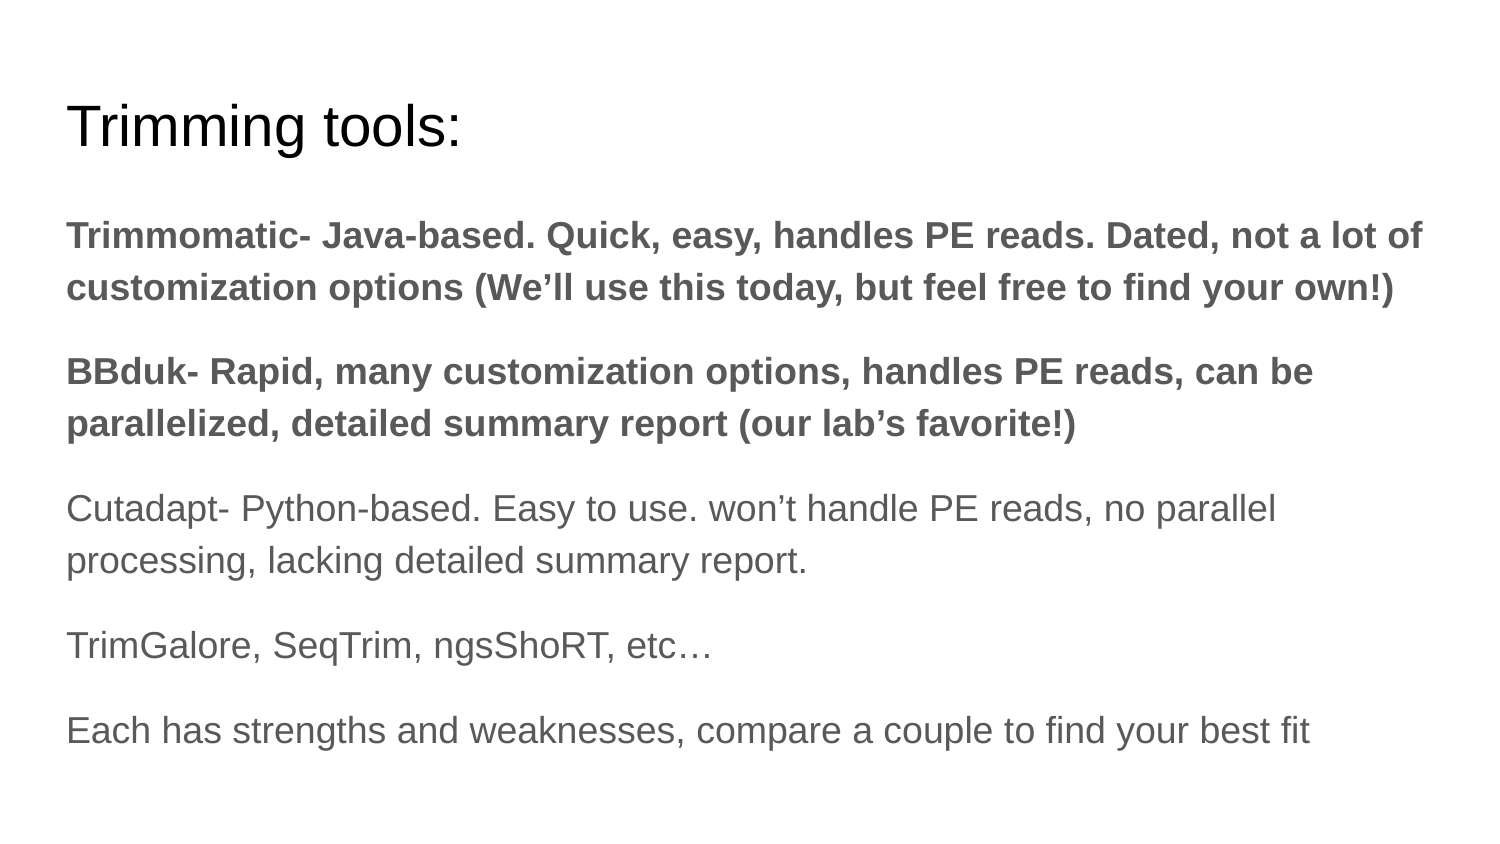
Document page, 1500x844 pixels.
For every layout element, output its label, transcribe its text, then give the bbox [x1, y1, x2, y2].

list Trimmomatic- Java-based. Quick, easy, handles PE reads. Dated, not a lot of customization options (We’ll use this today, but feel free to find your own!) BBduk- Rapid, many customization options, handles PE reads, can be parallelized, detailed summary report (our lab’s favorite!) Cutadapt- Python-based. Easy to use. won’t handle PE reads, no parallel processing, lacking detailed summary report. TrimGalore, SeqTrim, ngsShoRT, etc… Each has strengths and weaknesses, compare a couple to find your best fit [51, 189, 1449, 750]
title Trimming tools: [51, 72, 1449, 167]
